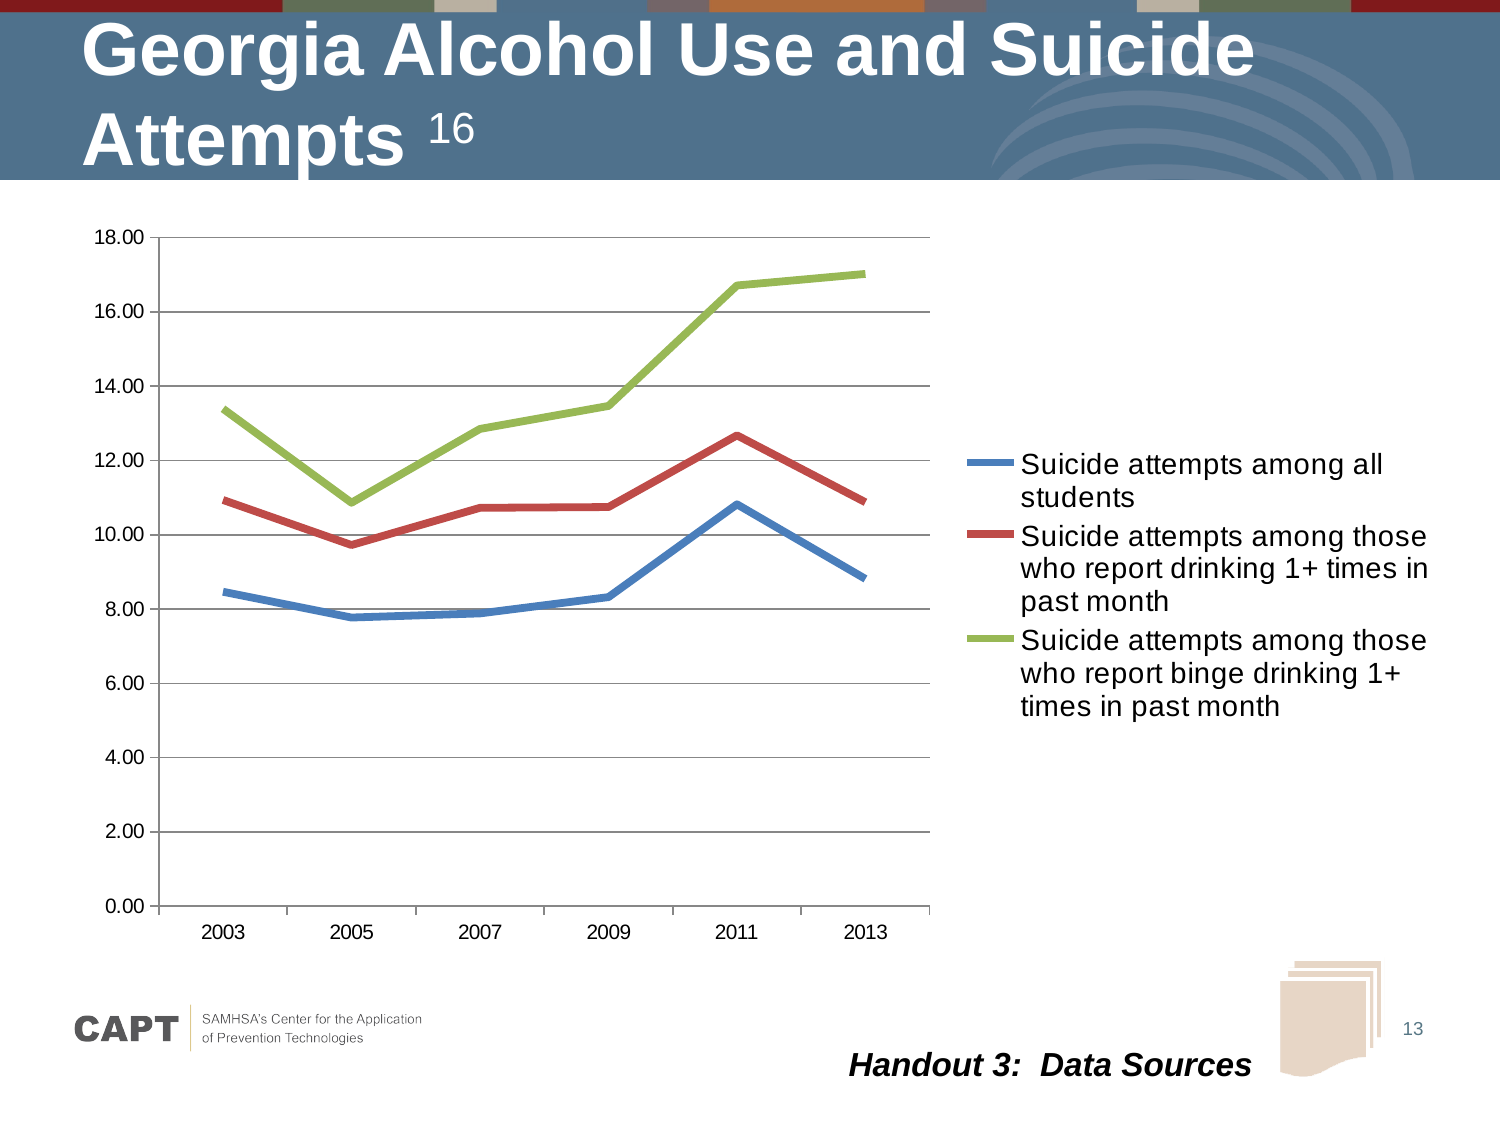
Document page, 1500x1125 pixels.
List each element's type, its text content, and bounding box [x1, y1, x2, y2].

text_box Handout 3: Data Sources [196, 1035, 1268, 1091]
picture [0, 0, 1500, 1063]
chart [65, 210, 1453, 960]
title Georgia Alcohol Use and Suicide Attempts 16 [66, 0, 1453, 182]
